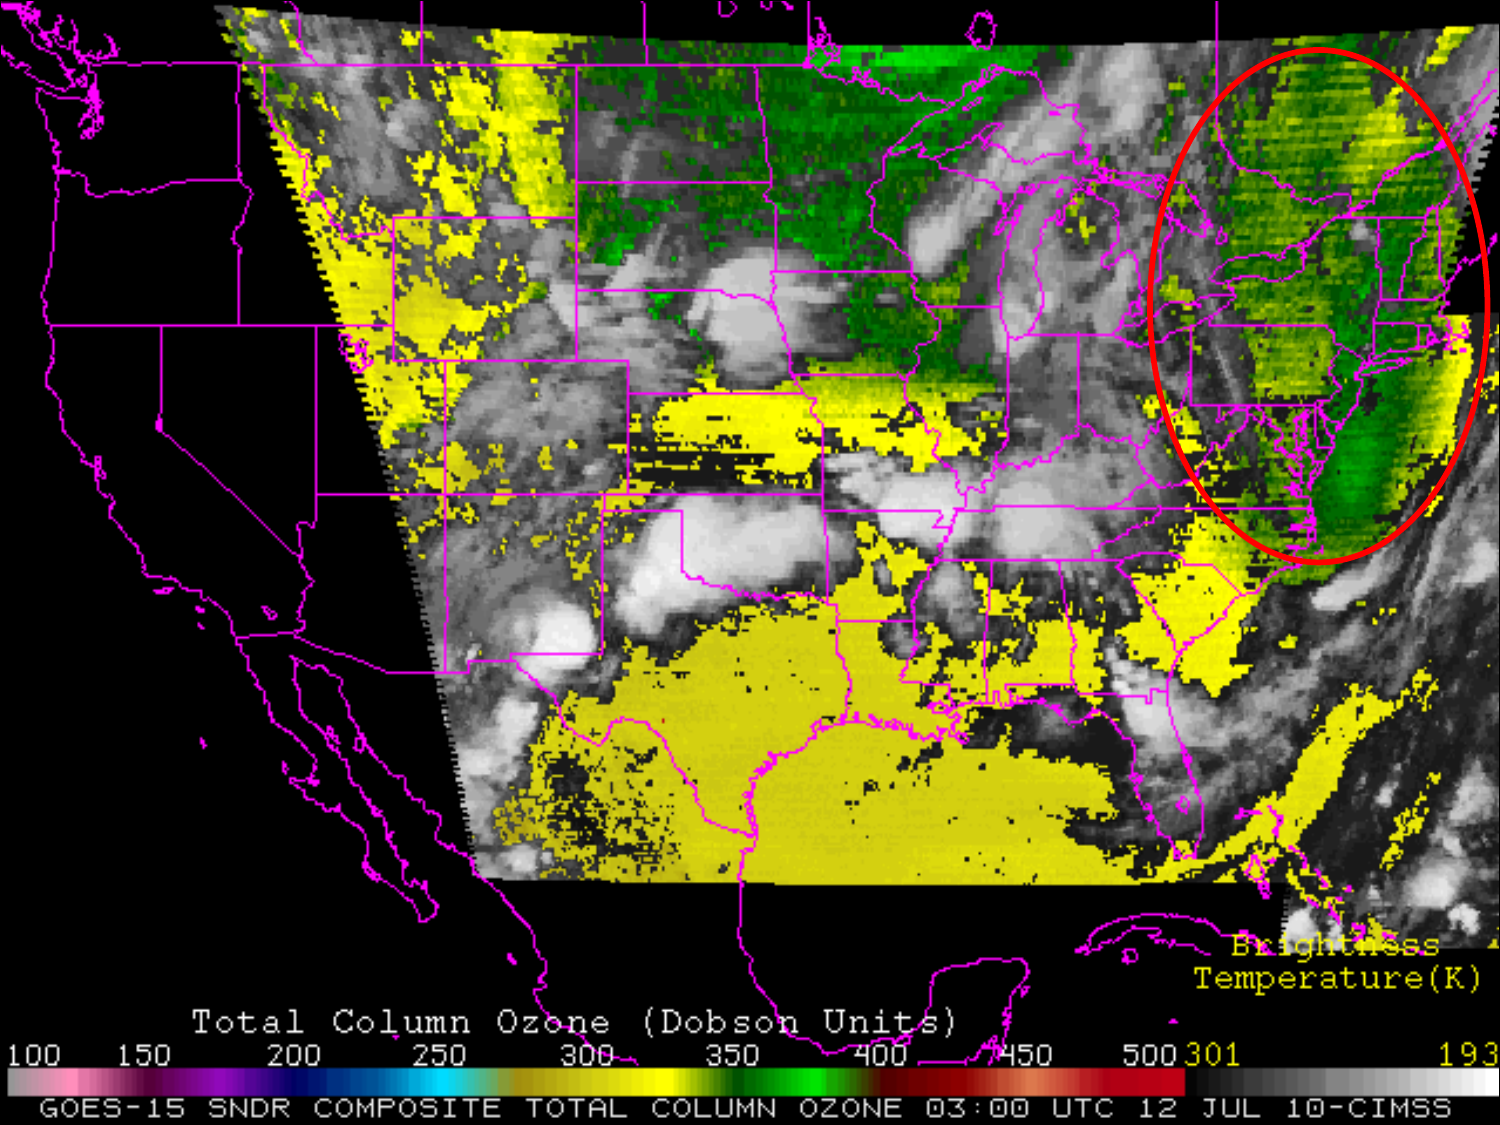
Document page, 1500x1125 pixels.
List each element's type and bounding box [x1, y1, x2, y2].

text_box [0, 0, 1500, 1125]
text_box [1149, 49, 1488, 563]
